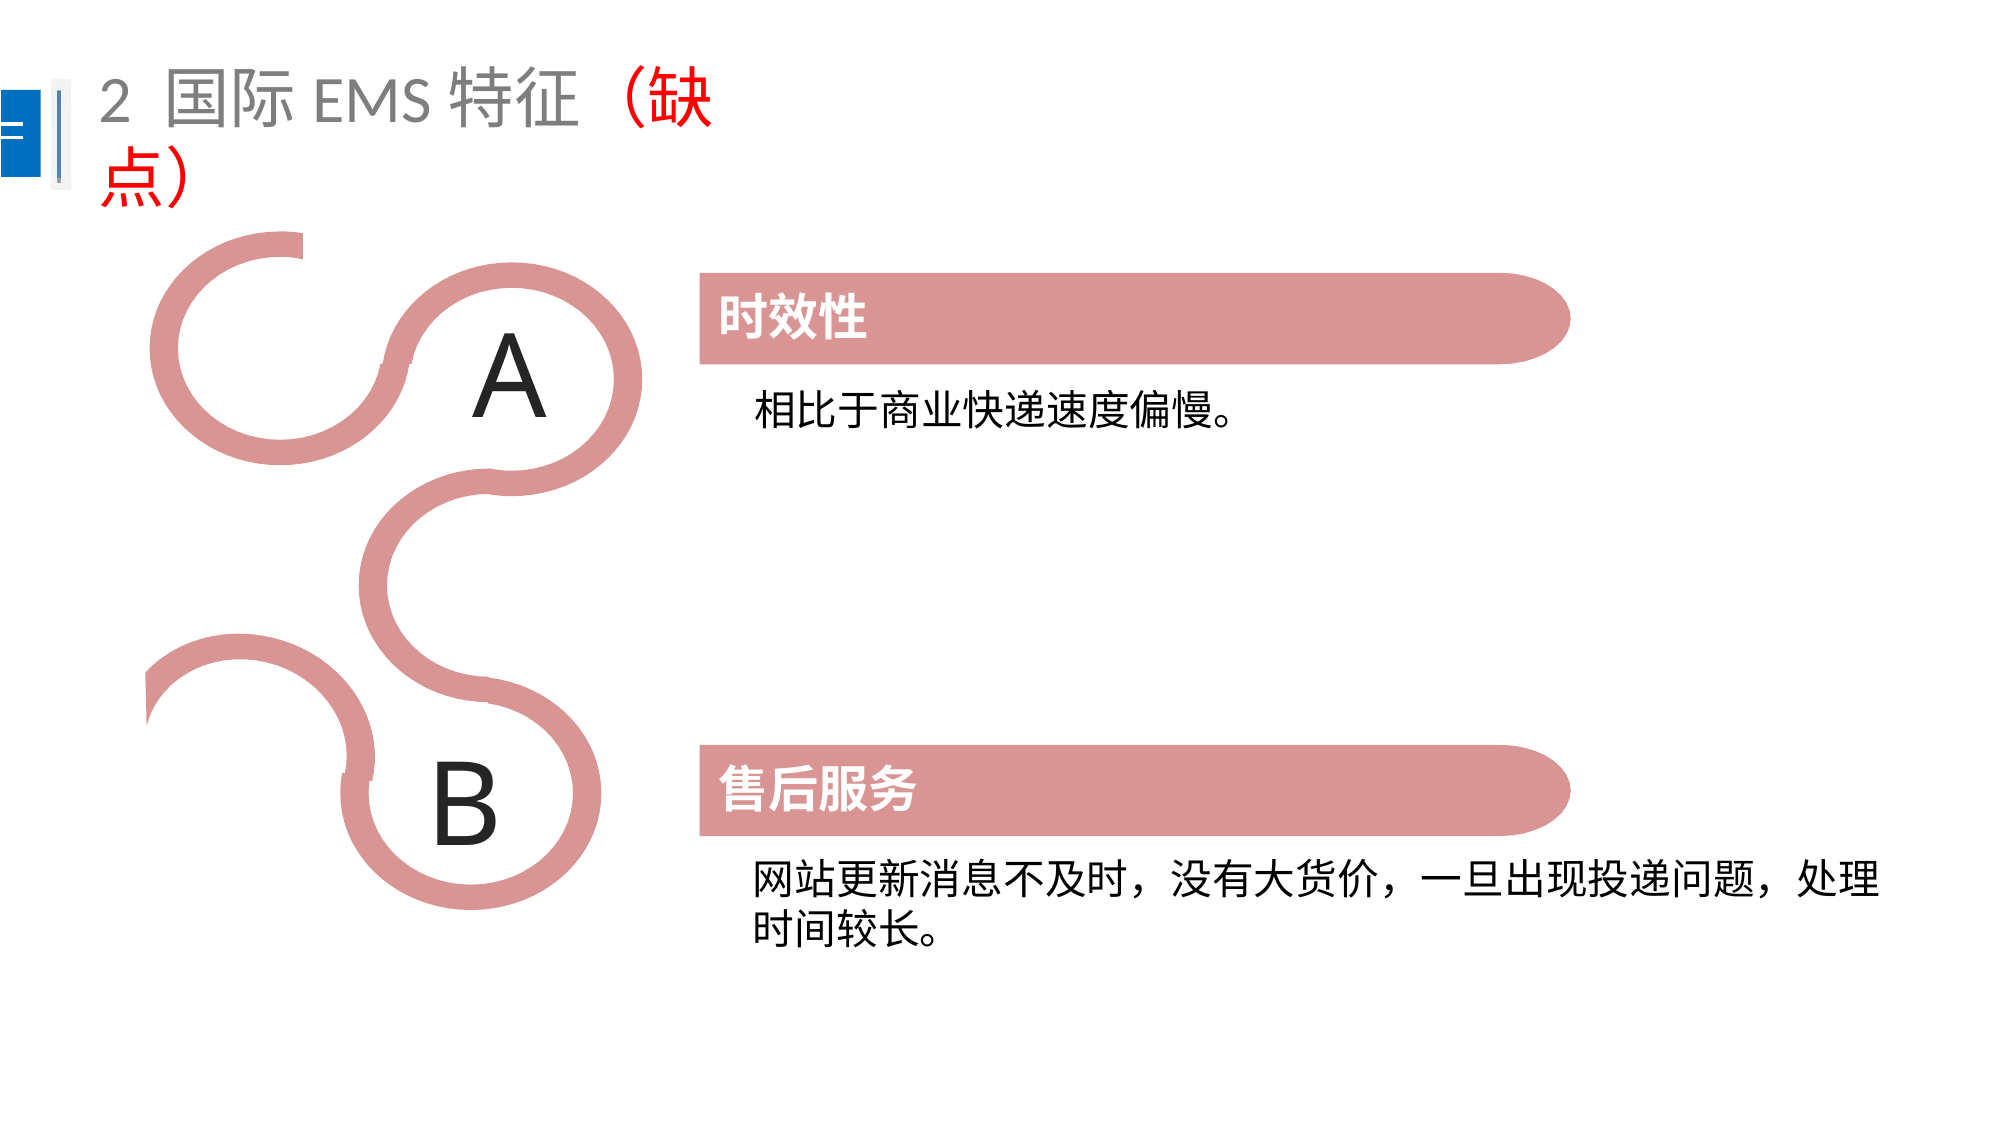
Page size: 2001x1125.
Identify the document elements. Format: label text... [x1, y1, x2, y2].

text_box 售后服务 网站更新消息不及时，没有大货价，一旦出现投递问题，处理 时间较长。 [716, 754, 1892, 954]
text_box [145, 633, 375, 782]
text_box [340, 677, 602, 911]
title 2 国际EMS特征（缺点） [96, 39, 843, 230]
text_box 时效性 相比于商业快递速度偏慢。 [716, 282, 1270, 434]
text_box A [470, 298, 567, 442]
text_box [382, 262, 643, 497]
text_box [1, 89, 41, 177]
text_box [699, 744, 1542, 837]
text_box [358, 468, 489, 703]
text_box [149, 231, 410, 466]
text_box [51, 79, 72, 190]
text_box [699, 272, 1571, 365]
text_box B [424, 726, 521, 870]
